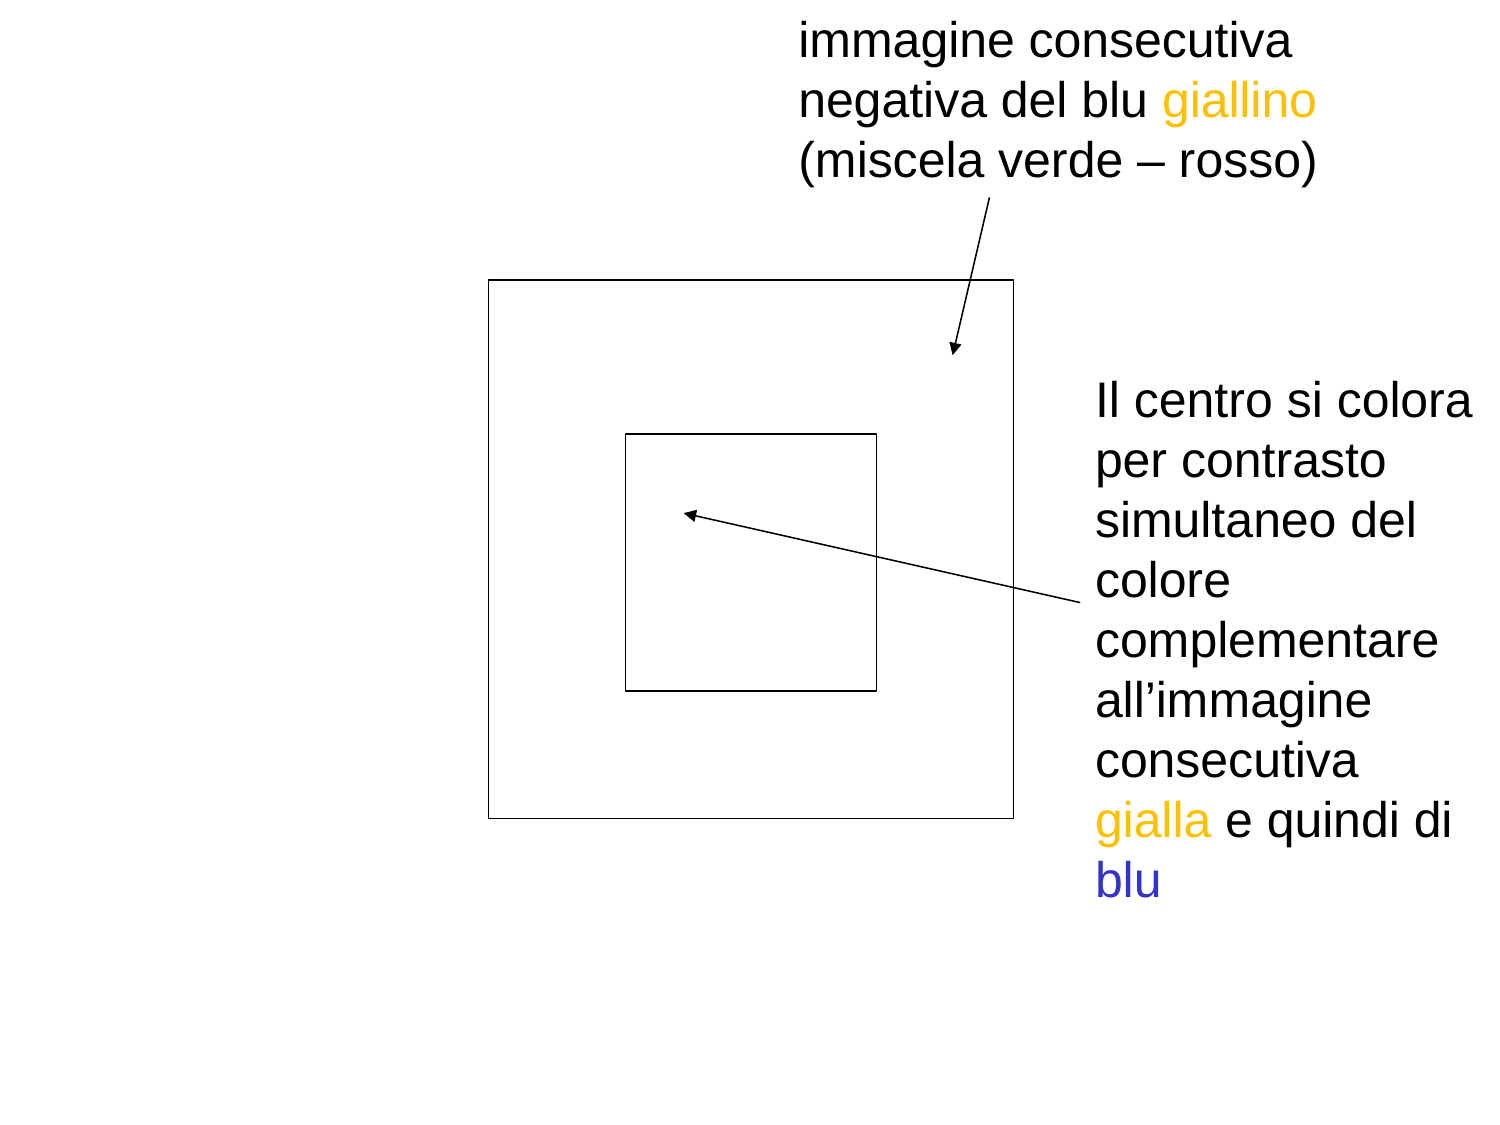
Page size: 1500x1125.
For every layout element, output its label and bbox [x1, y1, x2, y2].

text_box [488, 279, 1014, 819]
text_box [683, 359, 1500, 981]
text_box [625, 433, 683, 691]
text_box [783, 0, 1377, 356]
